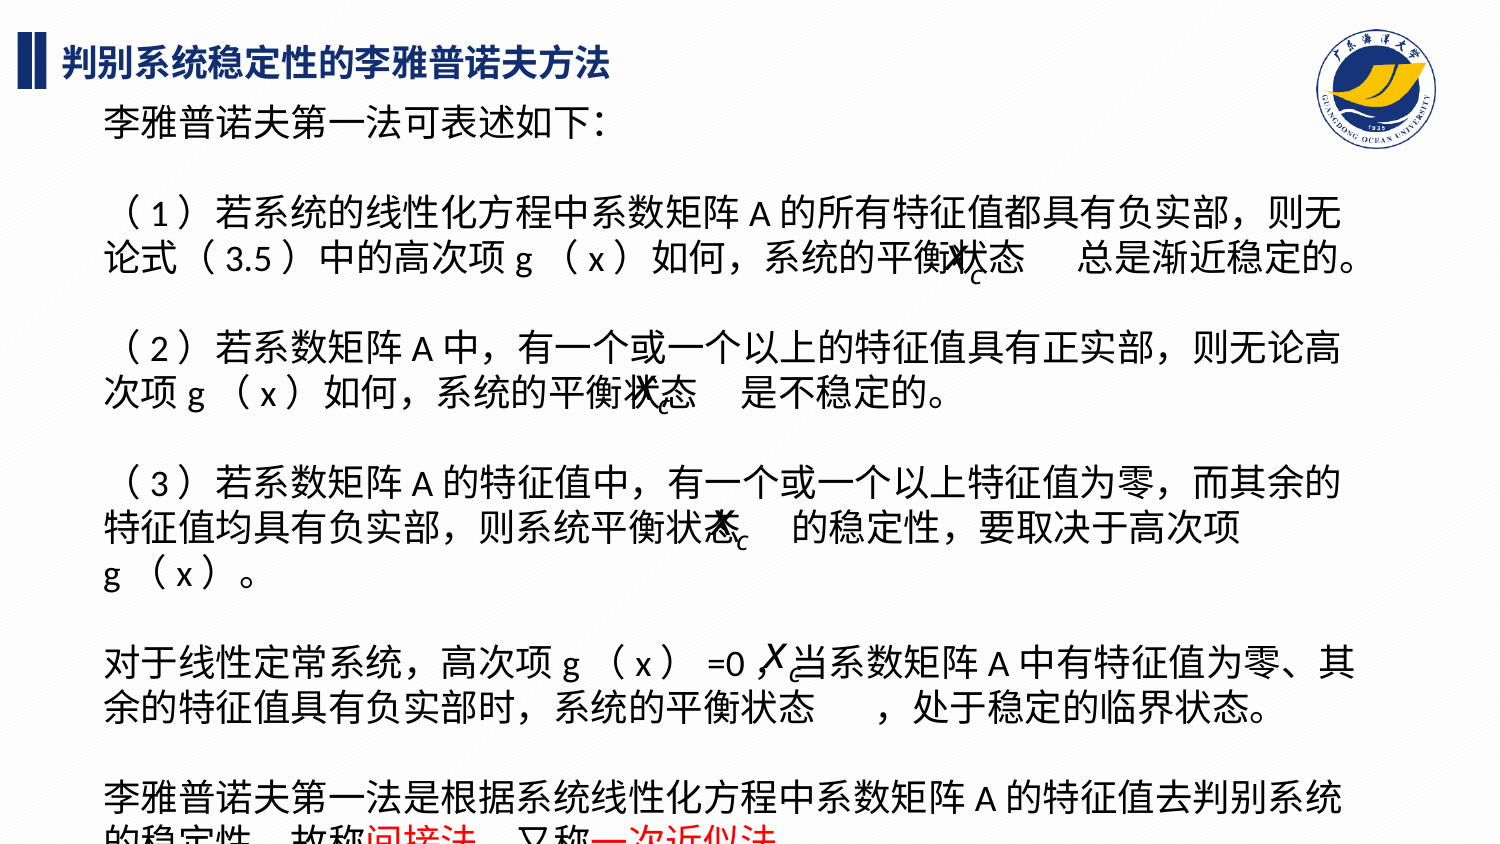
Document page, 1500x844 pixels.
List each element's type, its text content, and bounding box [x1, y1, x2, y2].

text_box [938, 220, 991, 290]
text_box [32, 30, 48, 91]
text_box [704, 485, 758, 557]
text_box [16, 30, 32, 91]
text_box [626, 350, 679, 420]
text_box 判别系统稳定性的李雅普诺夫方法 [41, 32, 632, 135]
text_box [757, 618, 810, 689]
picture [1316, 29, 1437, 149]
text_box 李雅普诺夫第一法可表述如下： （1）若系统的线性化方程中系数矩阵A的所有特征值都具有负实部，则无论式（3.5）中的高次项g（x）如何，系统的平衡状态 总是渐近稳定的。 （2）若系数矩阵A中，有一个或一个以上的特征值具有正实部，则无论高次项g（x）如何，系统的平衡状态 是不稳定的。 （3）若系数矩阵A的特征值中，有一个或一个以上特征值为零，而其余的特征值均具有负实部，则系统平衡状态 的稳定性，要取决于高次项g（x）。 对于线性定常系统，高次项g（x）=0，当系数矩阵A中有特征值为零、其余的特征值具有负实部时，系统的平衡状态 ，处于稳定的临界状态。 李雅普诺夫第一法是根据系统线性化方程中系数矩阵A的特征值去判别系统的稳定性，故称间接法，又称一次近似法。 [88, 92, 1388, 844]
